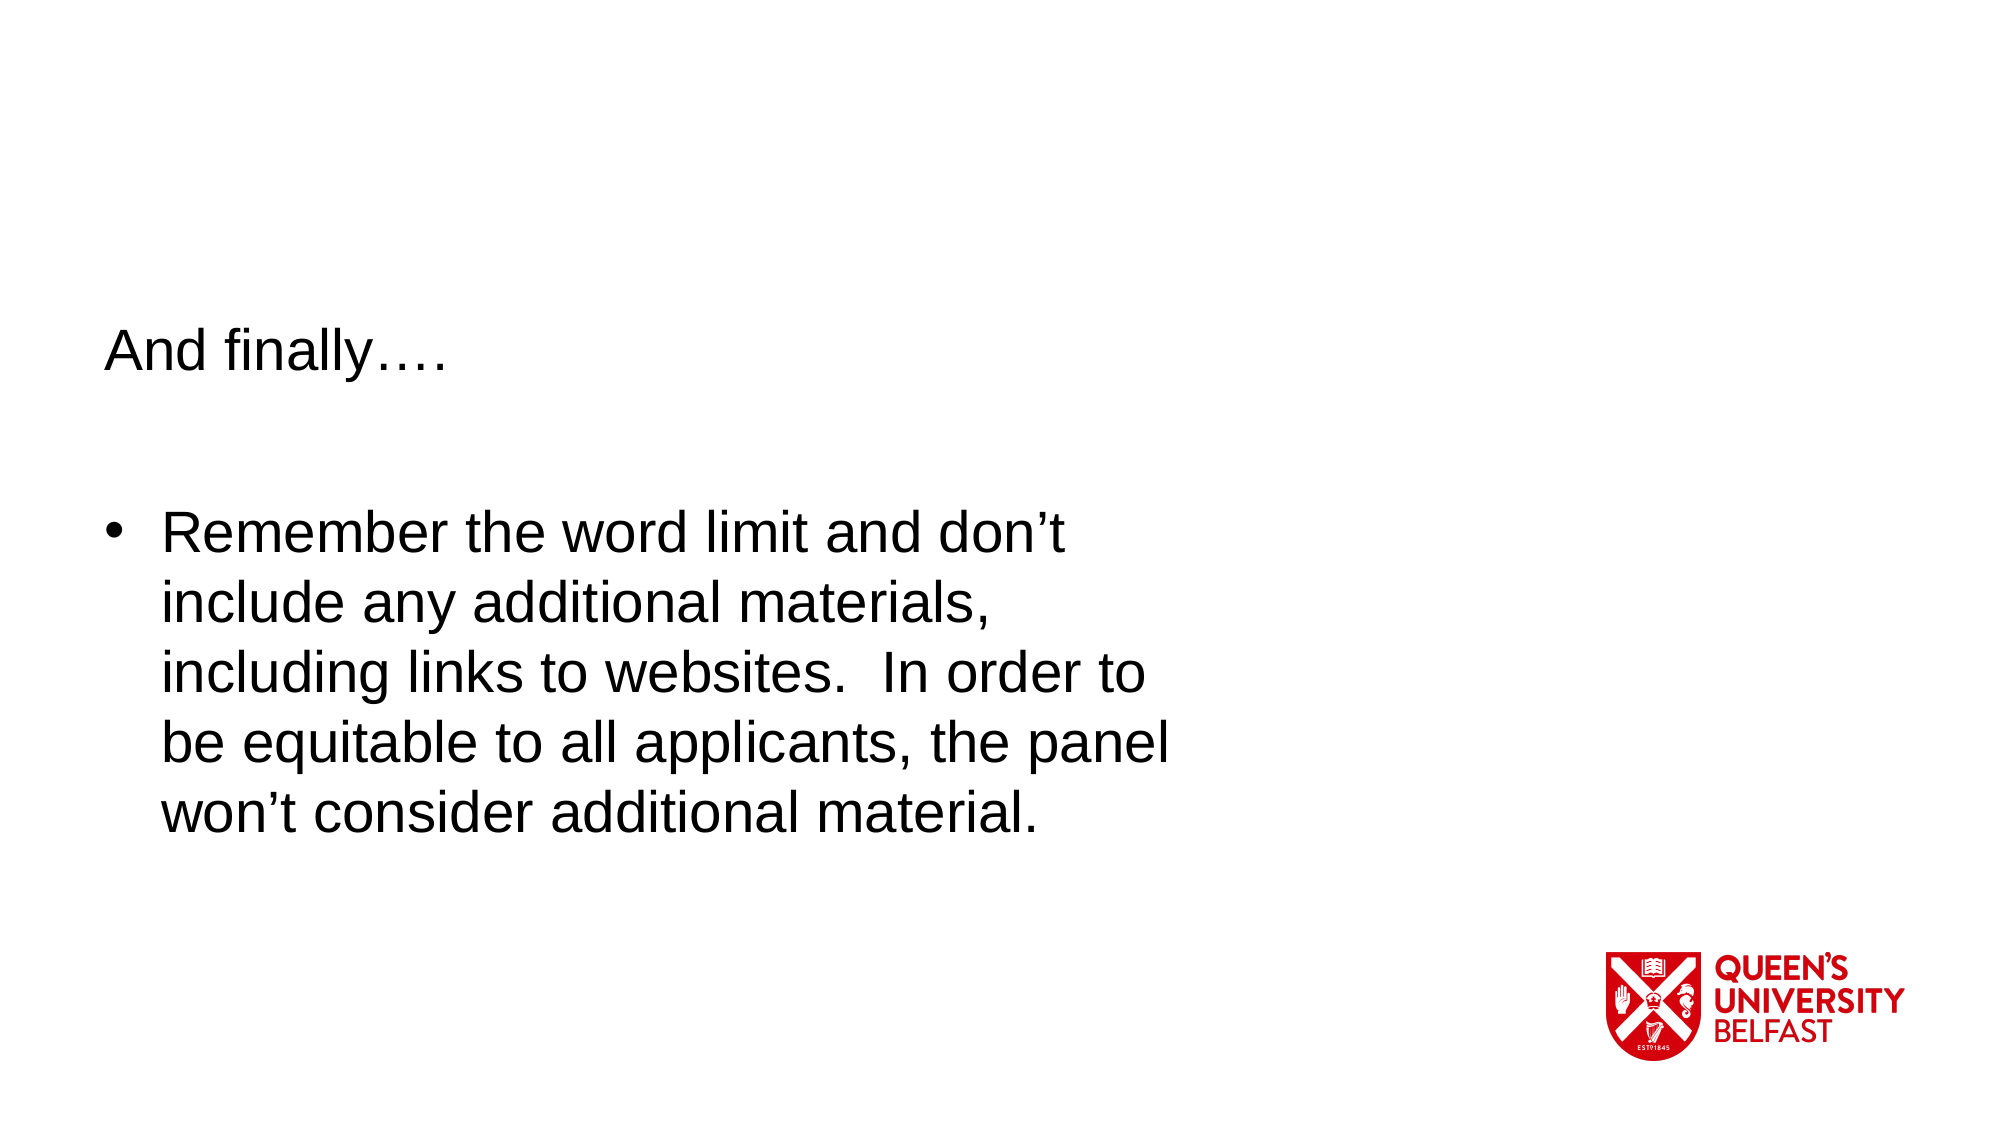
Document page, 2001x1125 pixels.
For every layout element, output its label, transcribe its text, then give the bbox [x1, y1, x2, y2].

picture [1605, 948, 1906, 1065]
list And finally…. Remember the word limit and don’t include any additional materials, including links to websites. In order to be equitable to all applicants, the panel won’t consider additional material. [90, 305, 1214, 1045]
